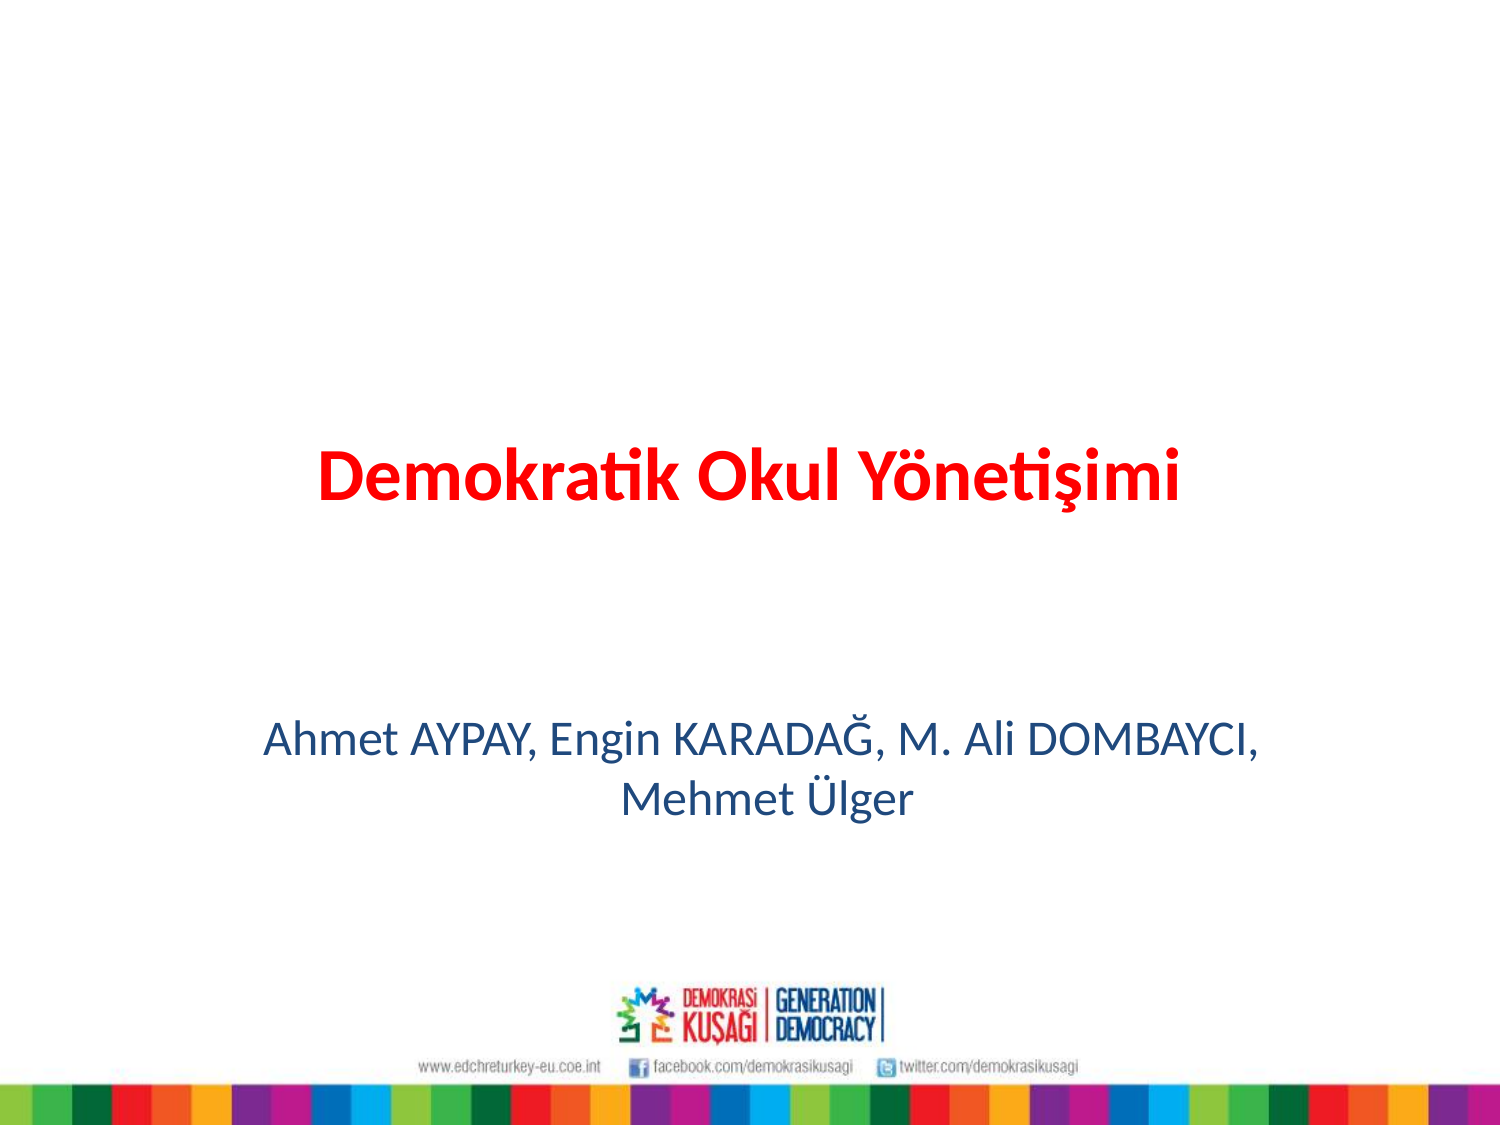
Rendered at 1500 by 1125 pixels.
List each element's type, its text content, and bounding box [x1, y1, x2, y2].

subtitle Ahmet AYPAY, Engin KARADAĞ, M. Ali DOMBAYCI, Mehmet Ülger [147, 637, 1389, 926]
title Demokratik Okul Yönetişimi [112, 349, 1388, 591]
picture [0, 0, 1500, 1125]
